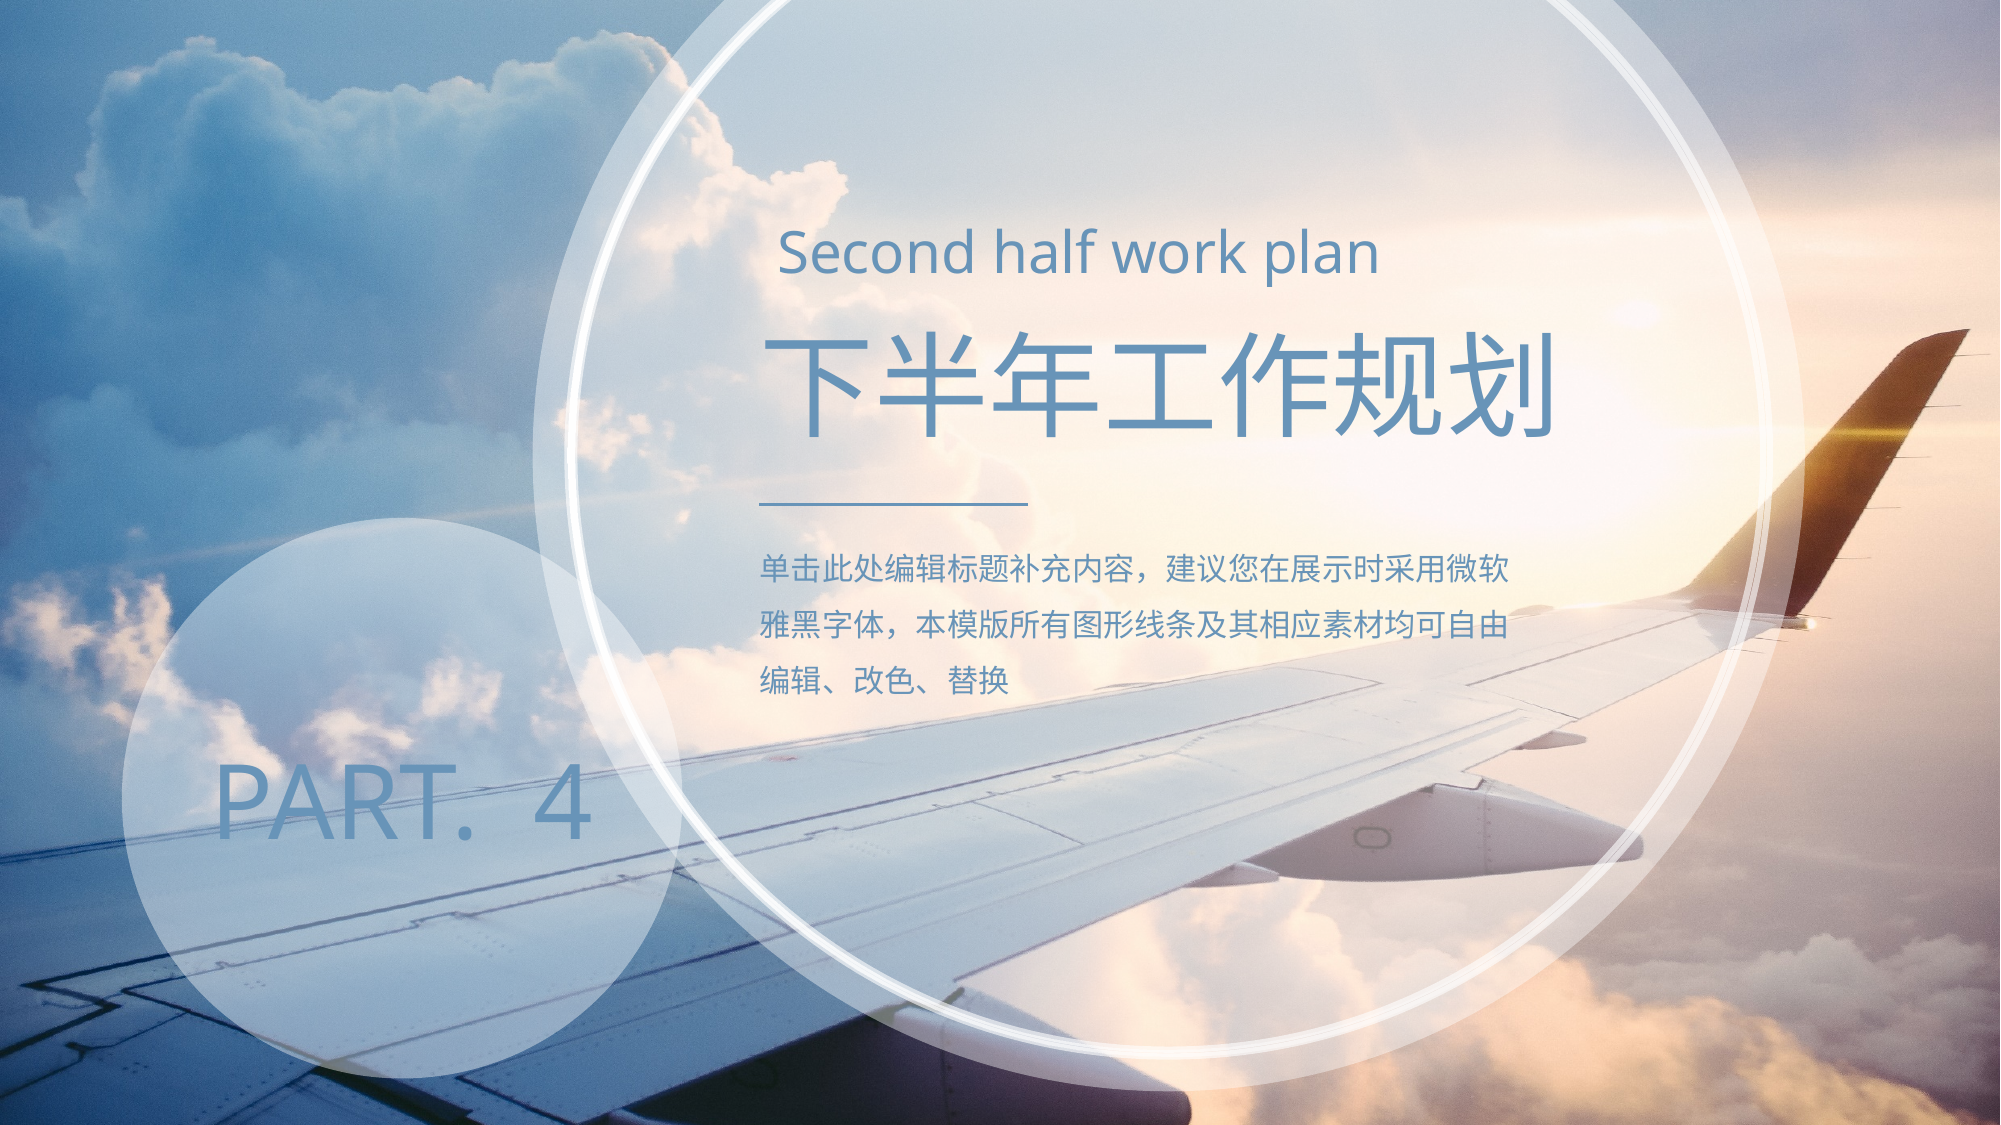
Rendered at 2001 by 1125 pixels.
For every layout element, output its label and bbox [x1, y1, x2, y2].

text_box [744, 208, 1593, 709]
picture [0, 0, 2000, 1125]
